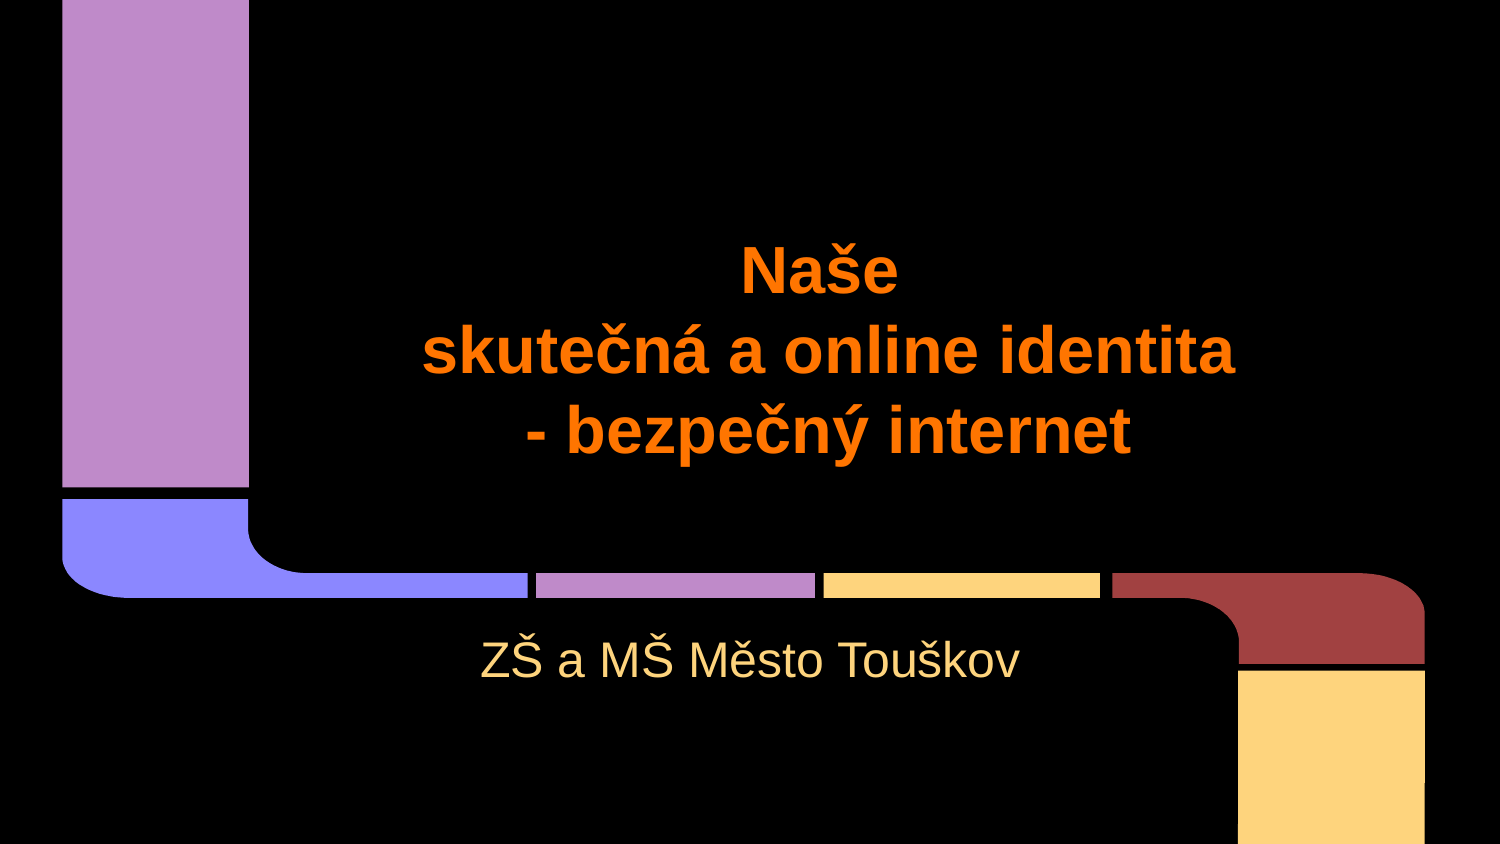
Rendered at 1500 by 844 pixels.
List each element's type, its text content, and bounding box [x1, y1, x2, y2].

subtitle ZŠ a MŠ Město Touškov [364, 612, 1137, 721]
title Naše skutečná a online identita - bezpečný internet [364, 244, 1294, 562]
